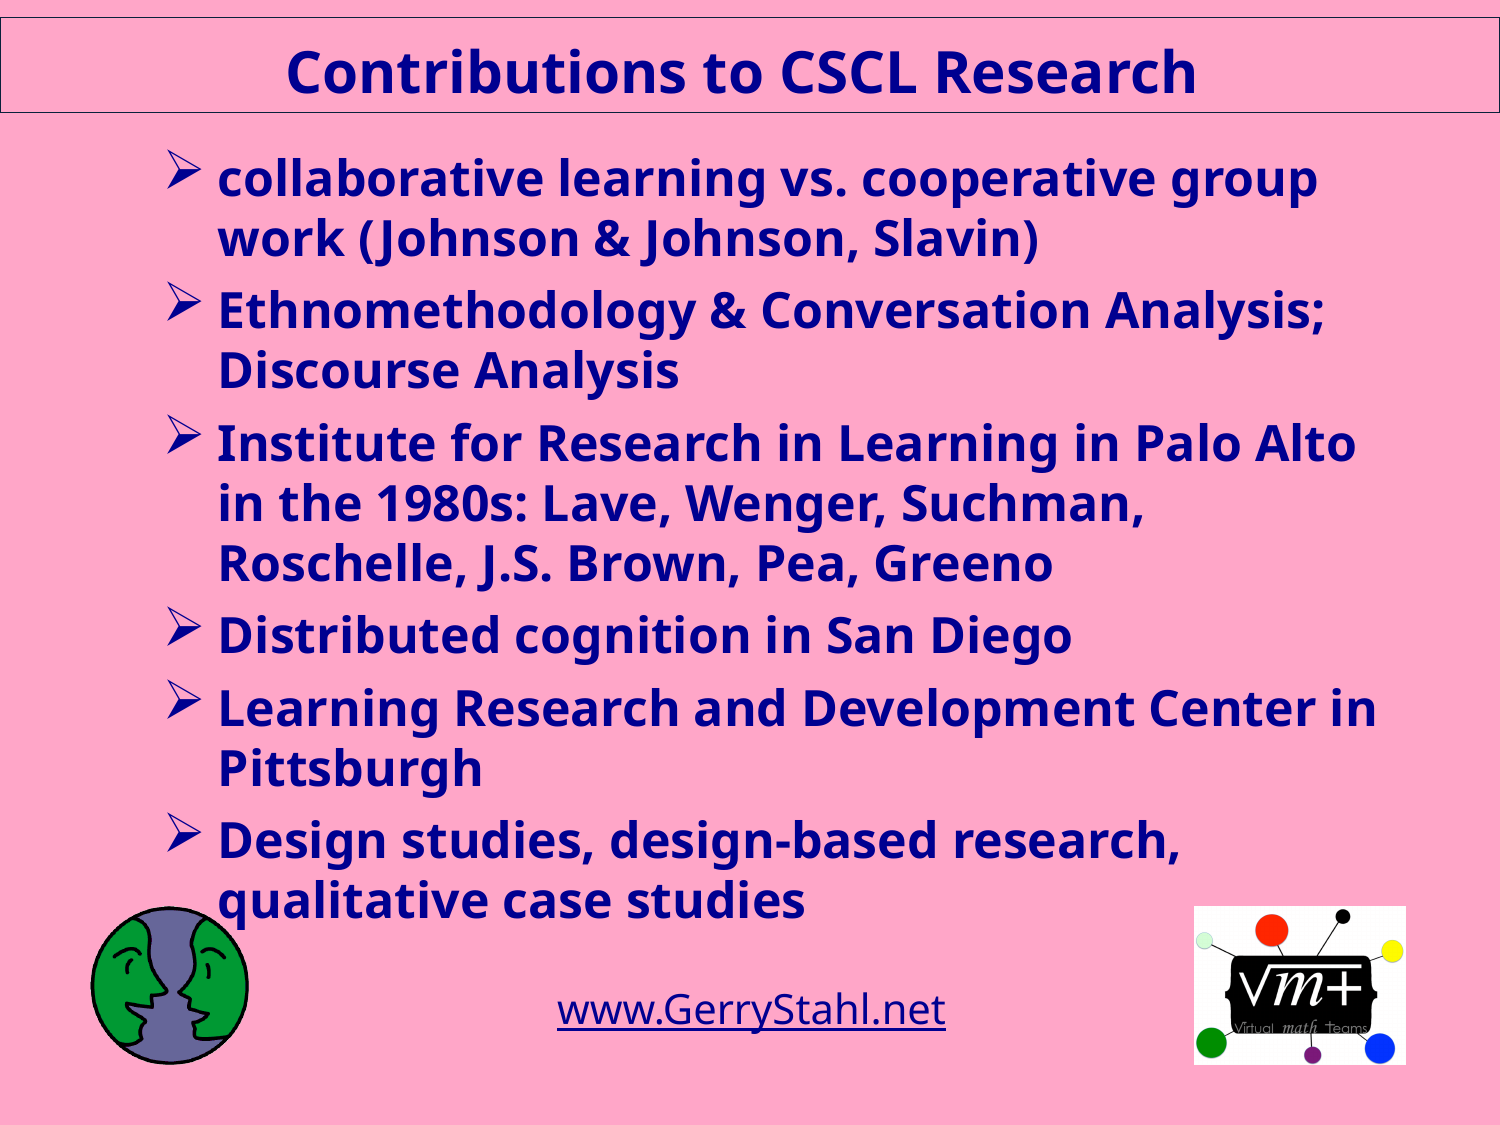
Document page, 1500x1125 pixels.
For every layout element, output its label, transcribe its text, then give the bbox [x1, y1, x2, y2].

title Contributions to CSCL Research [0, 17, 1500, 113]
picture [90, 975, 249, 1065]
picture [1194, 975, 1406, 1065]
list collaborative learning vs. cooperative group work (Johnson & Johnson, Slavin) Ethnomethodology & Conversation Analysis; Discourse Analysis Institute for Research in Learning in Palo Alto in the 1980s: Lave, Wenger, Suchman, Roschelle, J.S. Brown, Pea, Greeno Distributed cognition in San Diego Learning Research and Development Center in Pittsburgh Design studies, design-based research, qualitative case studies [90, 138, 1410, 975]
